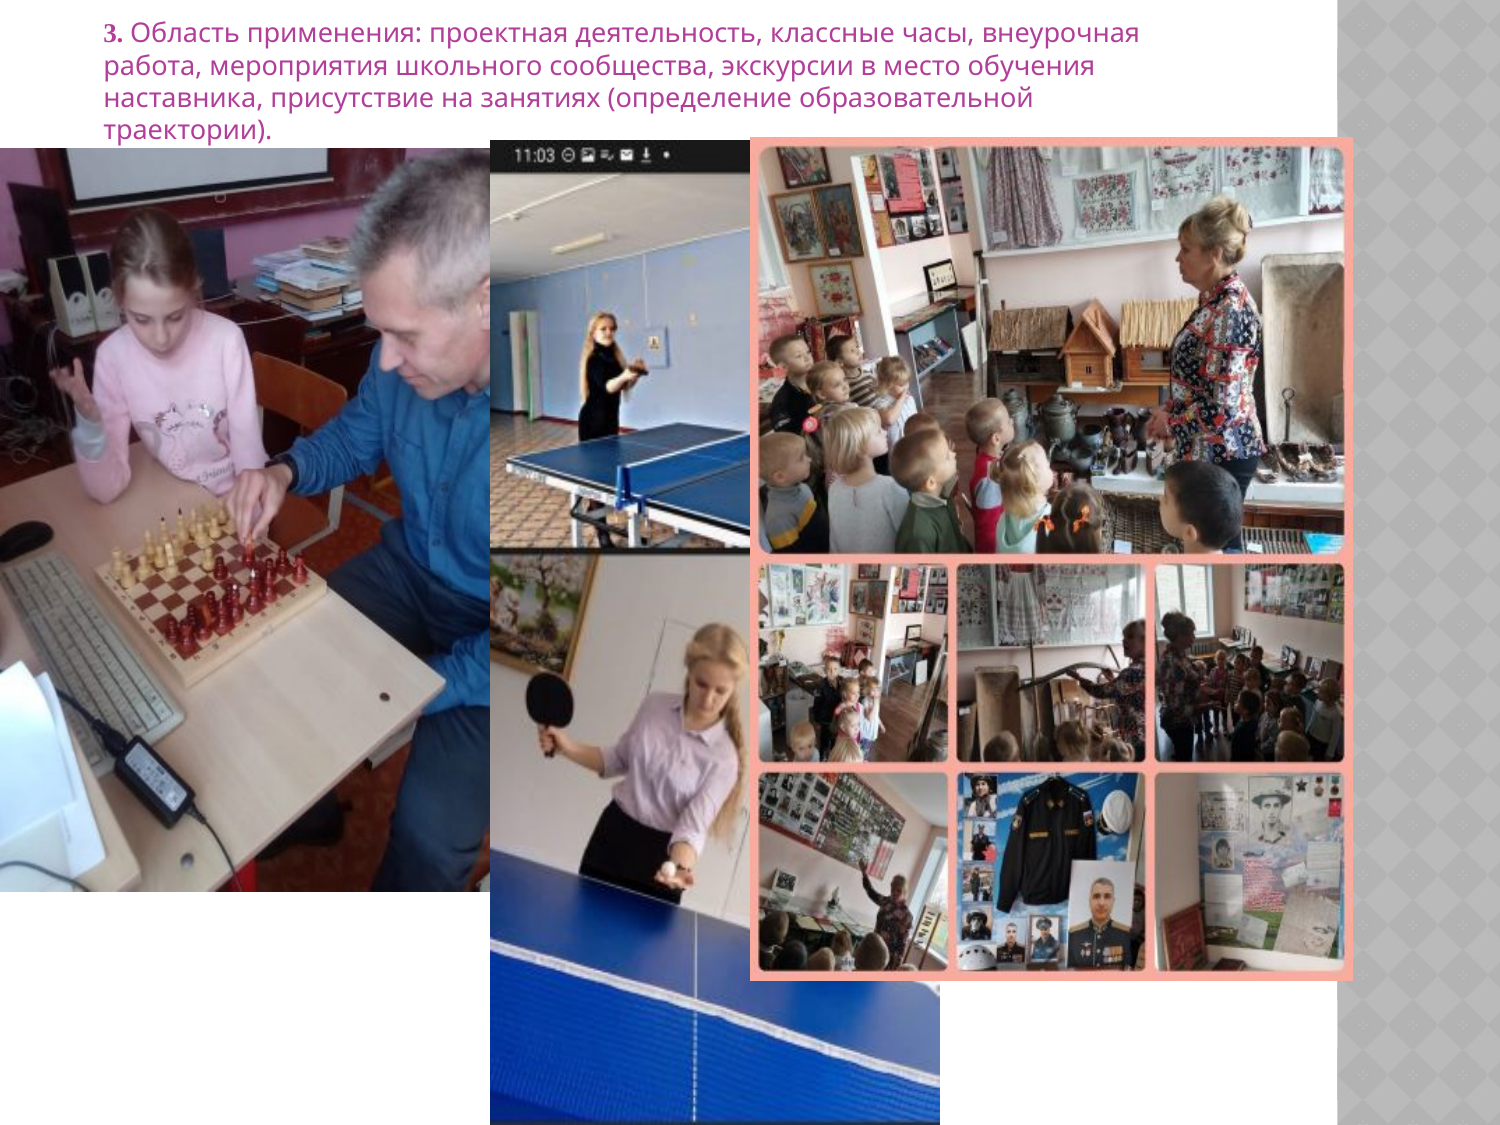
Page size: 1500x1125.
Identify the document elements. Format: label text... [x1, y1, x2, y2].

picture [489, 140, 941, 1125]
picture [749, 136, 1353, 982]
picture [0, 148, 484, 892]
list 3. Область применения: проектная деятельность, классные часы, внеурочная работа, мероприятия школьного сообщества, экскурсии в место обучения наставника, присутствие на занятиях (определение образовательной траектории). [88, 0, 1202, 146]
